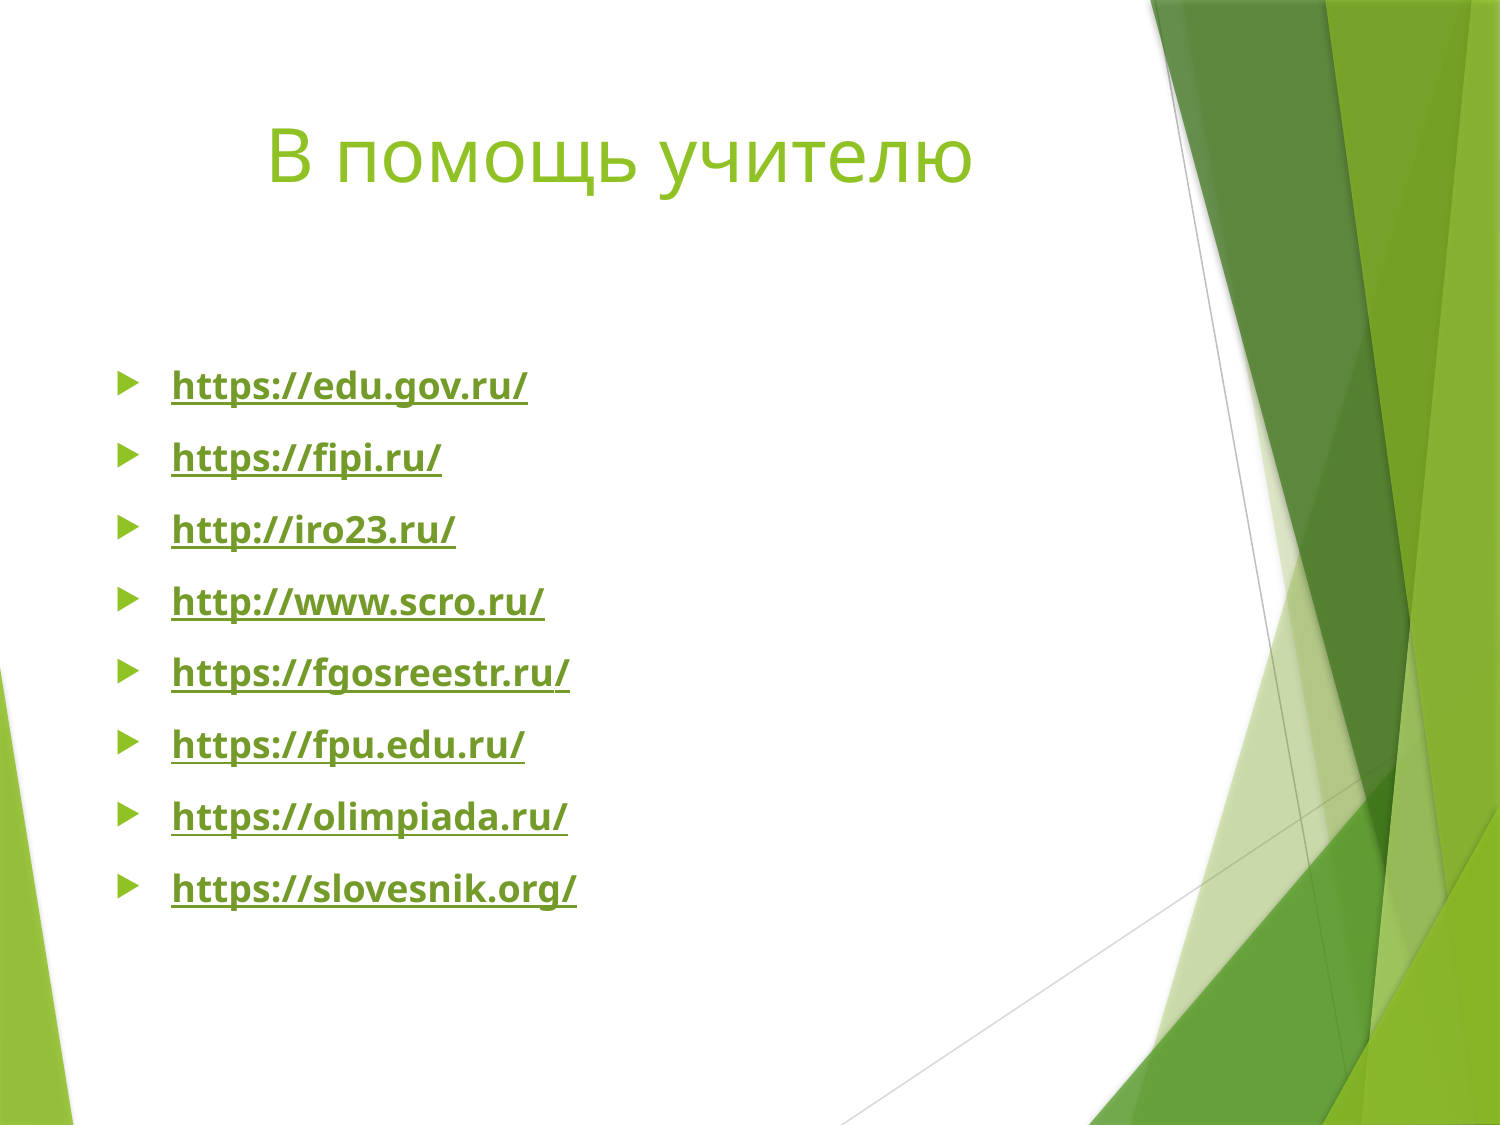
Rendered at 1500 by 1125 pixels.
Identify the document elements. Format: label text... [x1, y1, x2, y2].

list https://edu.gov.ru/ https://fipi.ru/ http://iro23.ru/ http://www.scro.ru/ https://fgosreestr.ru/ https://fpu.edu.ru/ https://olimpiada.ru/ https://slovesnik.org/ [99, 354, 1142, 992]
title В помощь учителю [99, 99, 1142, 317]
